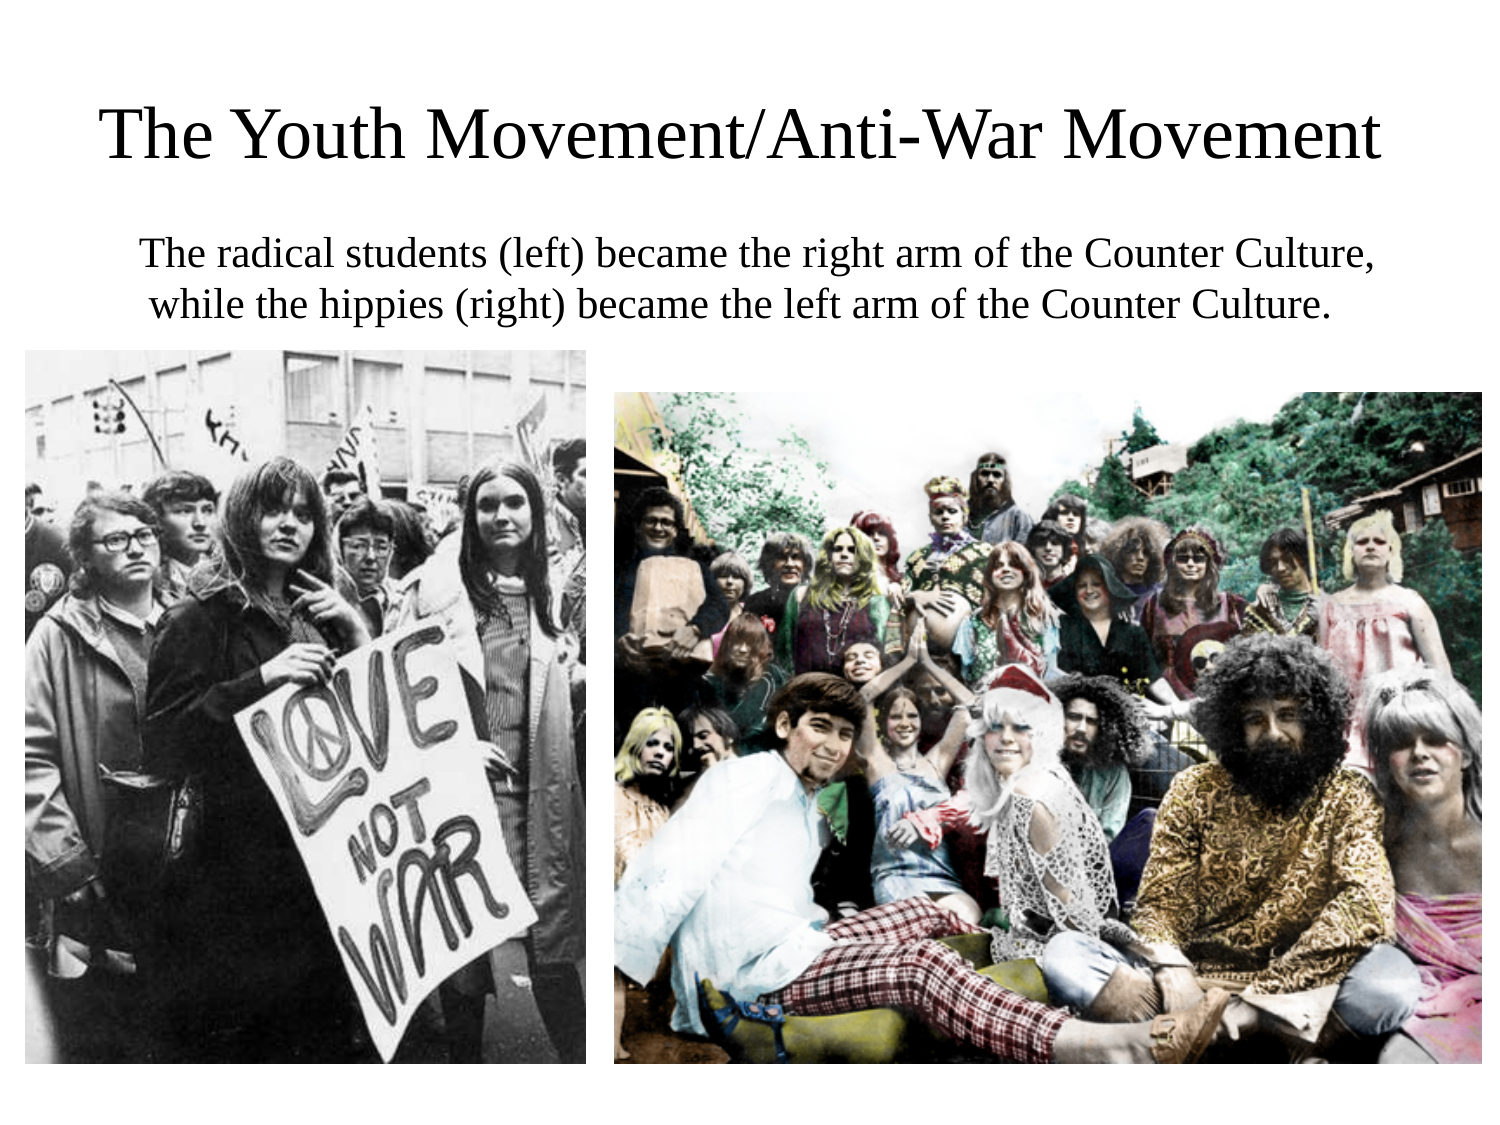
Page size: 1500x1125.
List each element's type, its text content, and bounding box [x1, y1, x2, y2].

picture [25, 350, 586, 1065]
title The Youth Movement/Anti-War Movement [75, 42, 1425, 216]
picture [613, 391, 1482, 1065]
list The radical students (left) became the right arm of the Counter Culture, while the hippies (right) became the left arm of the Counter Culture. [75, 216, 1425, 351]
